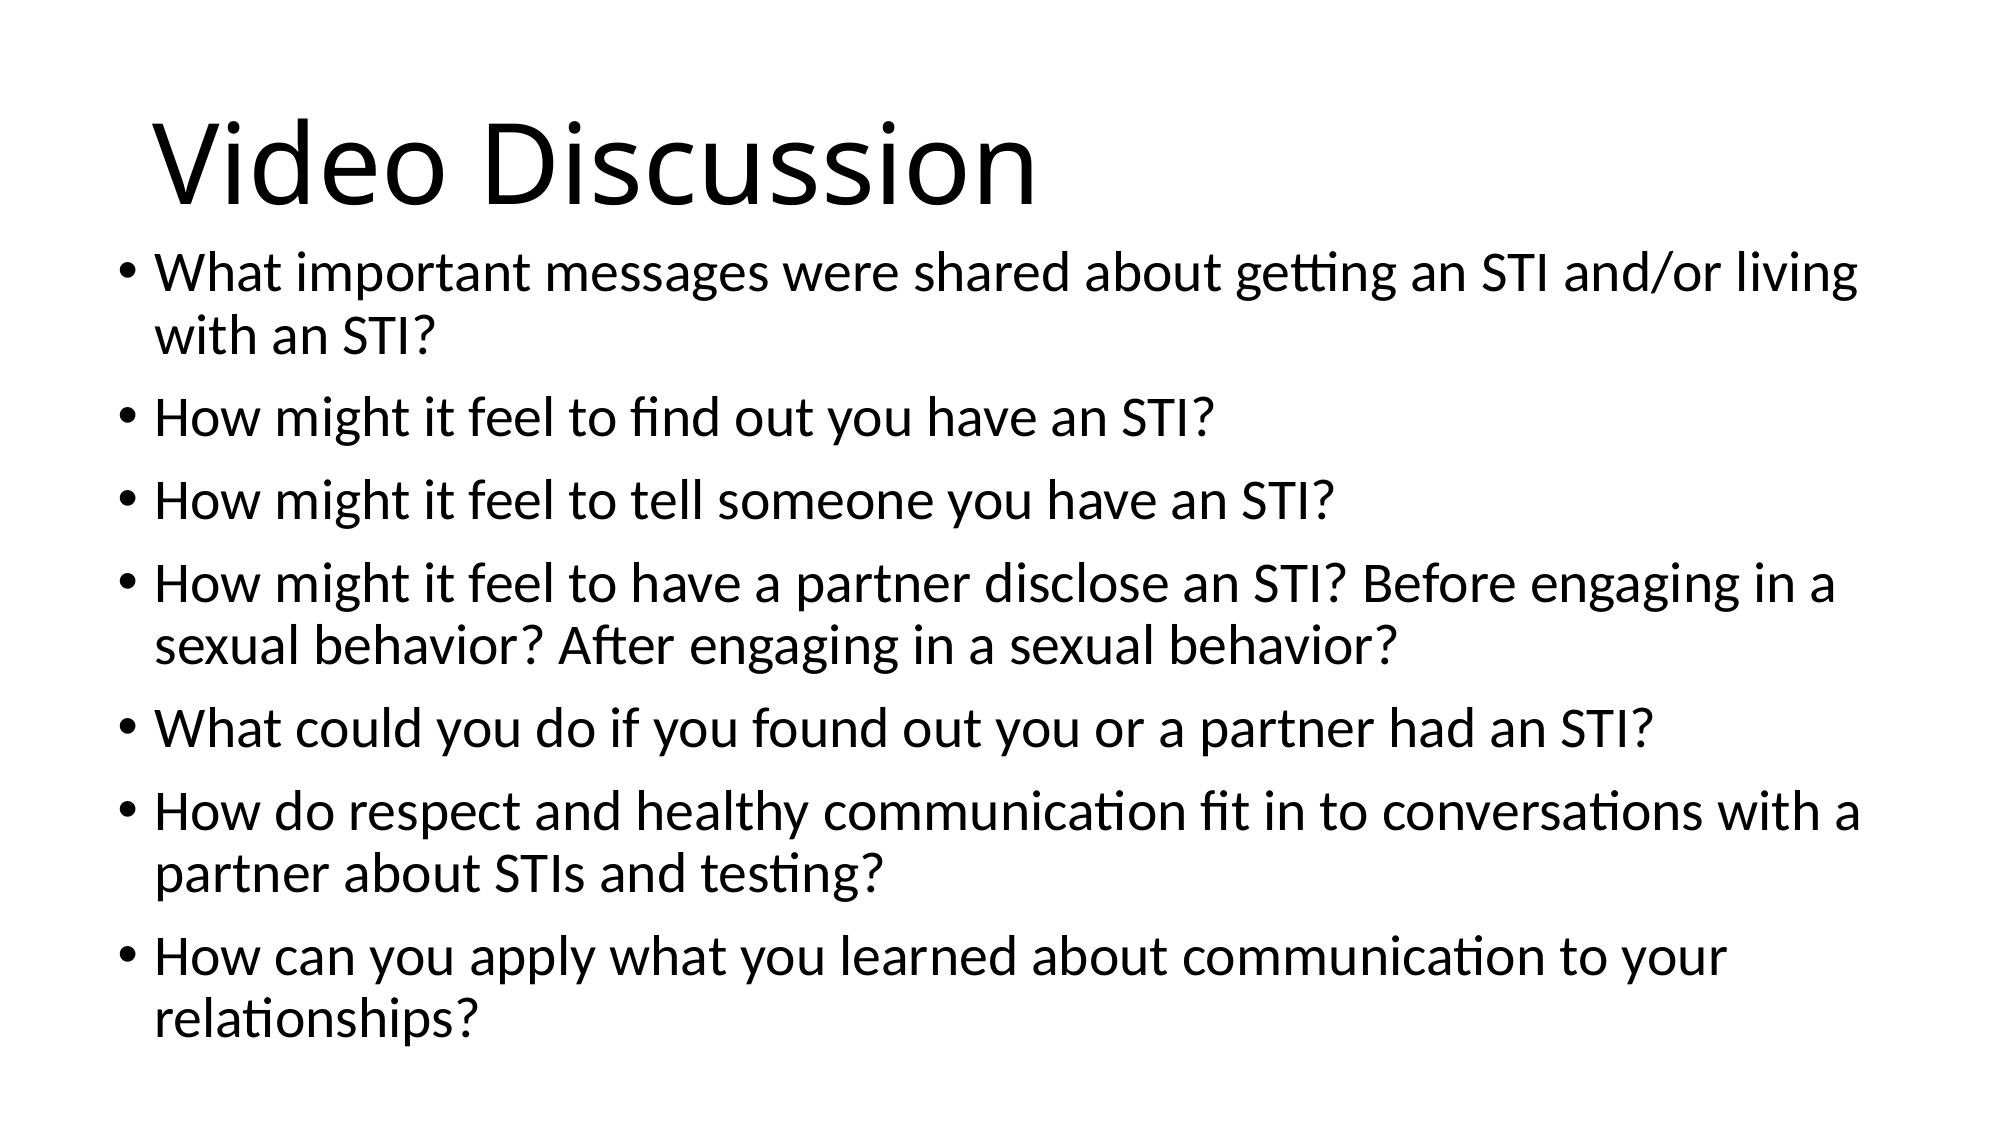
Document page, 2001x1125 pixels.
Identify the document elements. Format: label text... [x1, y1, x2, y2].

list What important messages were shared about getting an STI and/or living with an STI? How might it feel to find out you have an STI? How might it feel to tell someone you have an STI? How might it feel to have a partner disclose an STI? Before engaging in a sexual behavior? After engaging in a sexual behavior? What could you do if you found out you or a partner had an STI? How do respect and healthy communication fit in to conversations with a partner about STIs and testing? How can you apply what you learned about communication to your relationships? [102, 234, 1895, 1066]
title Video Discussion [137, 59, 1863, 234]
